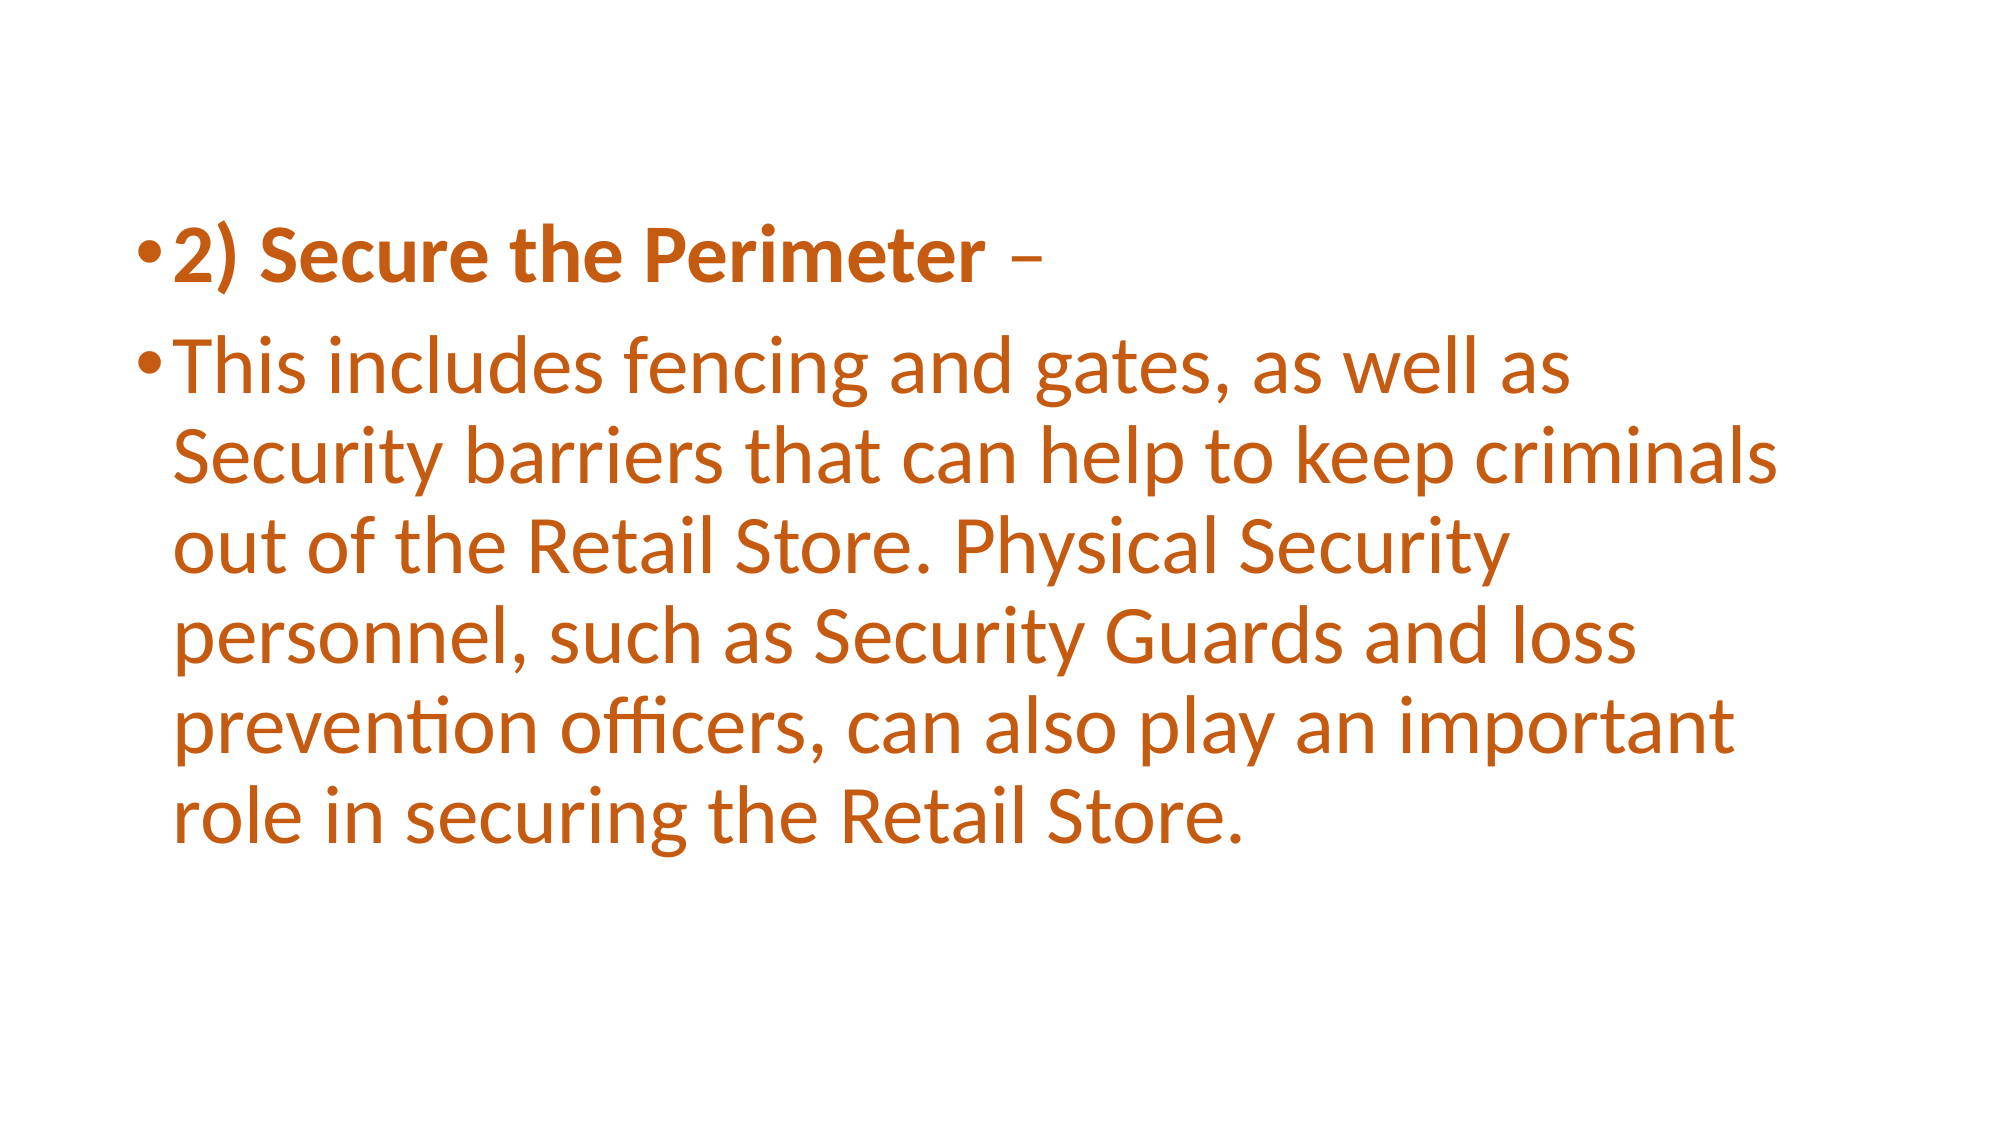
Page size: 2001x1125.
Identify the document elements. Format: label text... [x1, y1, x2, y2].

list 2) Secure the Perimeter – This includes fencing and gates, as well as Security barriers that can help to keep criminals out of the Retail Store. Physical Security personnel, such as Security Guards and loss prevention officers, can also play an important role in securing the Retail Store. [120, 112, 1863, 1014]
